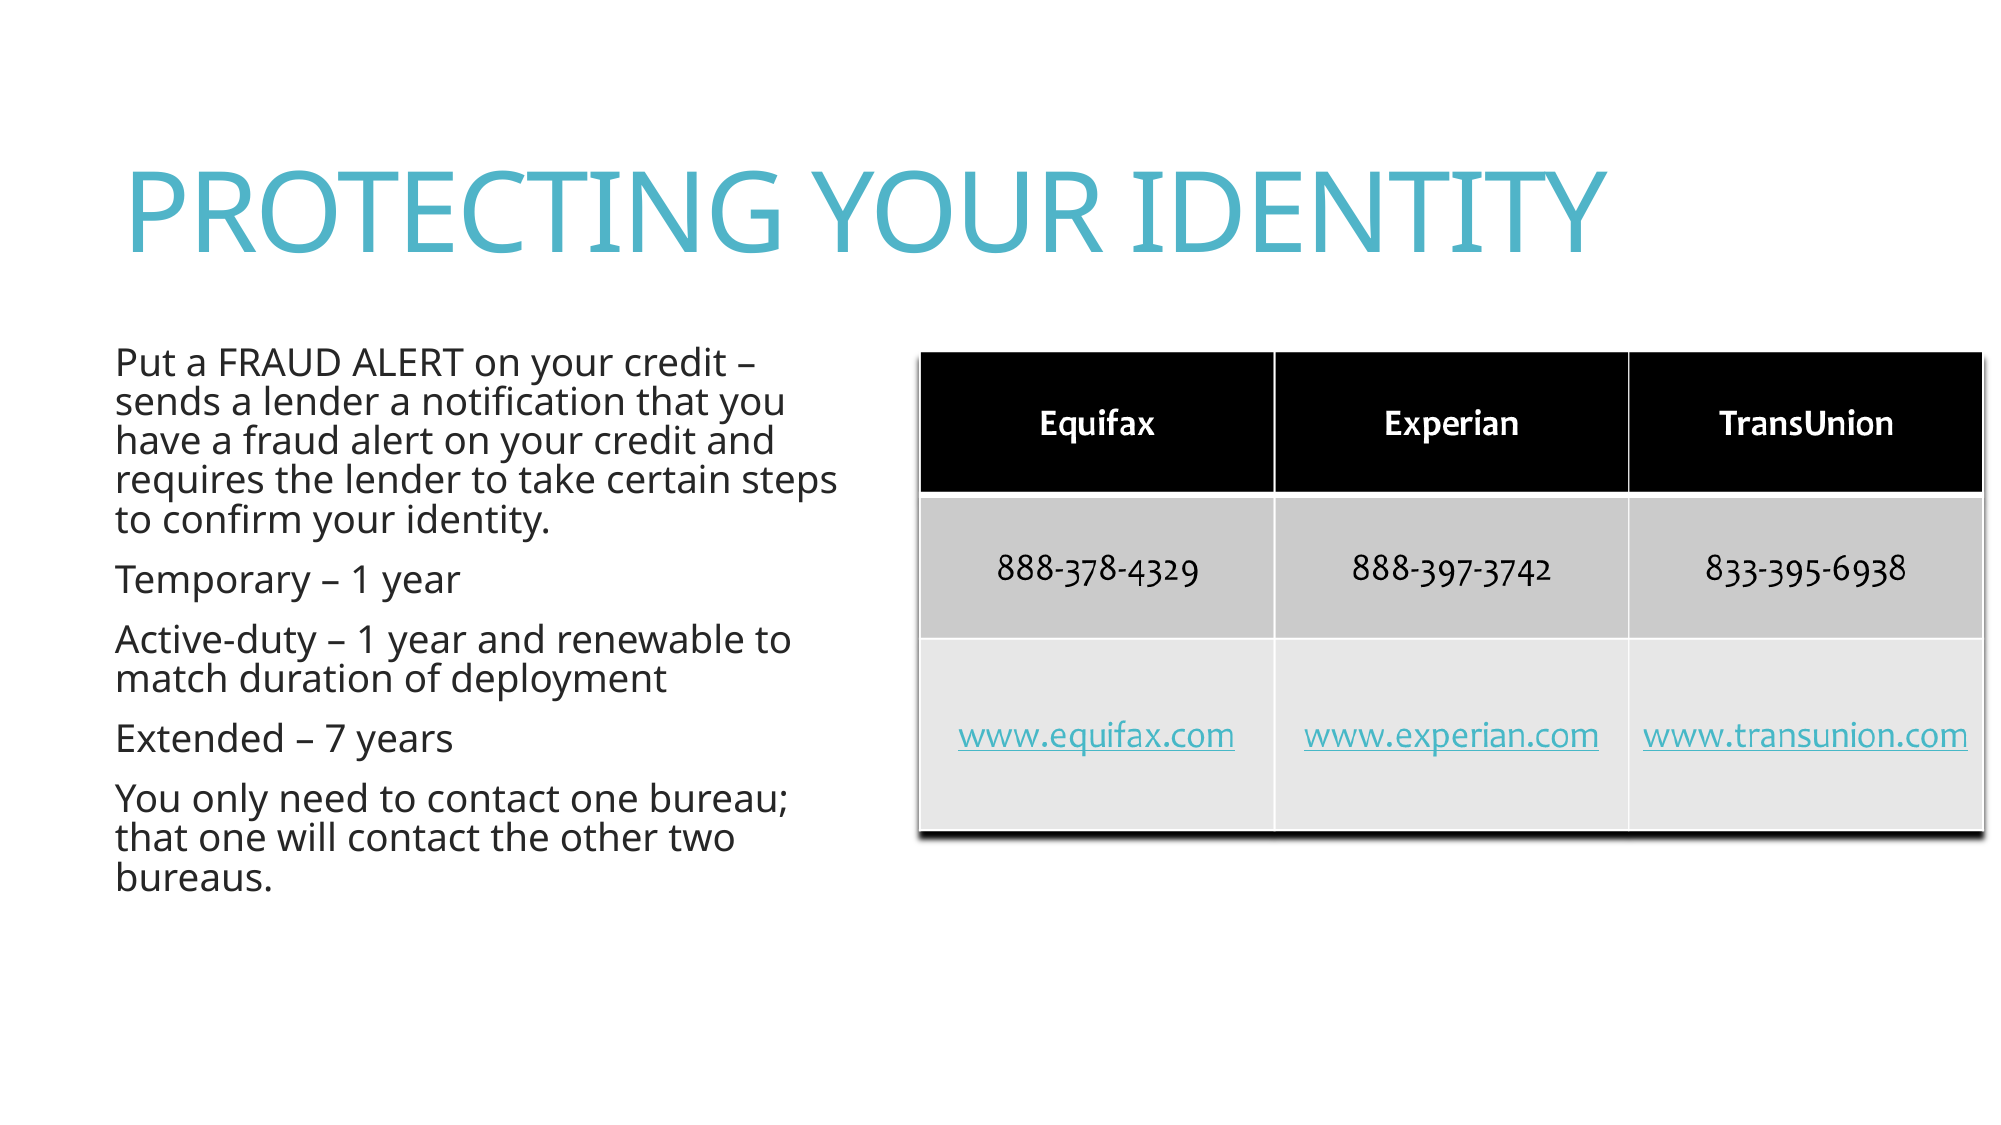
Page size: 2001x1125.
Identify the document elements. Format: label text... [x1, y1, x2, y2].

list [910, 349, 1995, 851]
title PROTECTING YOUR IDENTITY [107, 81, 1875, 354]
list Put a FRAUD ALERT on your credit – sends a lender a notification that you have a fraud alert on your credit and requires the lender to take certain steps to confirm your identity. Temporary – 1 year Active-duty – 1 year and renewable to match duration of deployment Extended – 7 years You only need to contact one bureau; that one will contact the other two bureaus. [87, 337, 863, 913]
